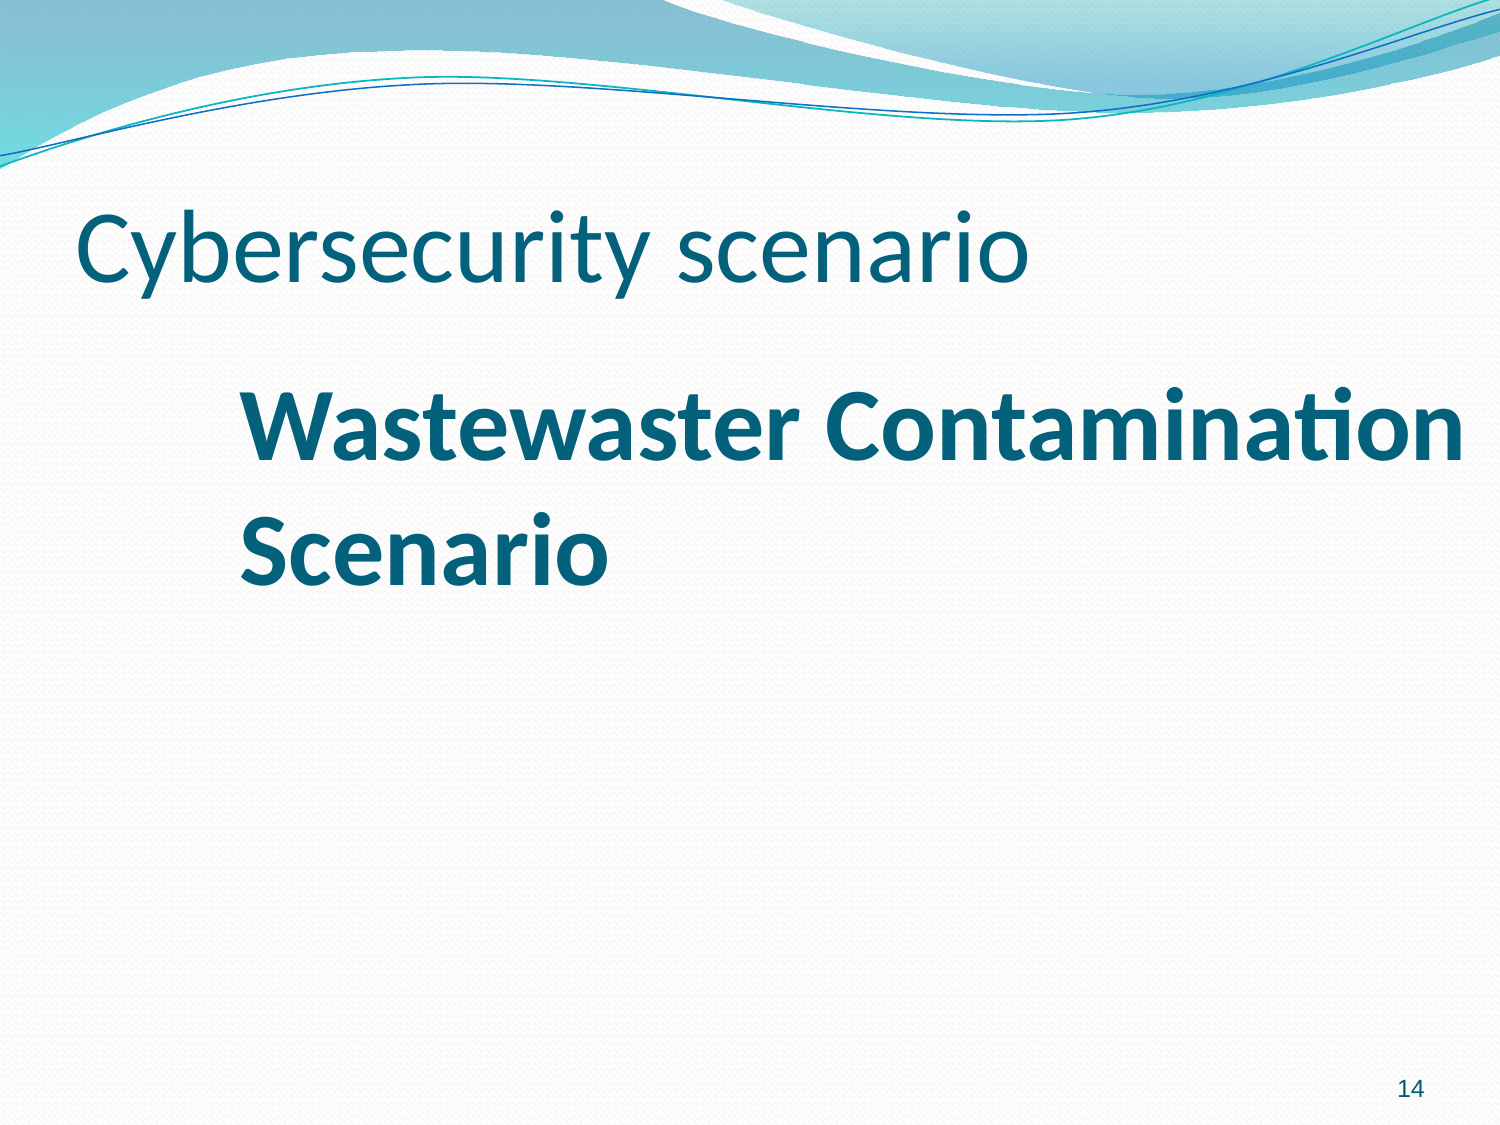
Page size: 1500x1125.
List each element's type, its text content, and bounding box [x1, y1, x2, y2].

text_box Wastewaster Contamination Scenario [224, 387, 1500, 575]
slide_number 14 [1299, 1042, 1425, 1103]
title Cybersecurity scenario [75, 115, 1438, 303]
